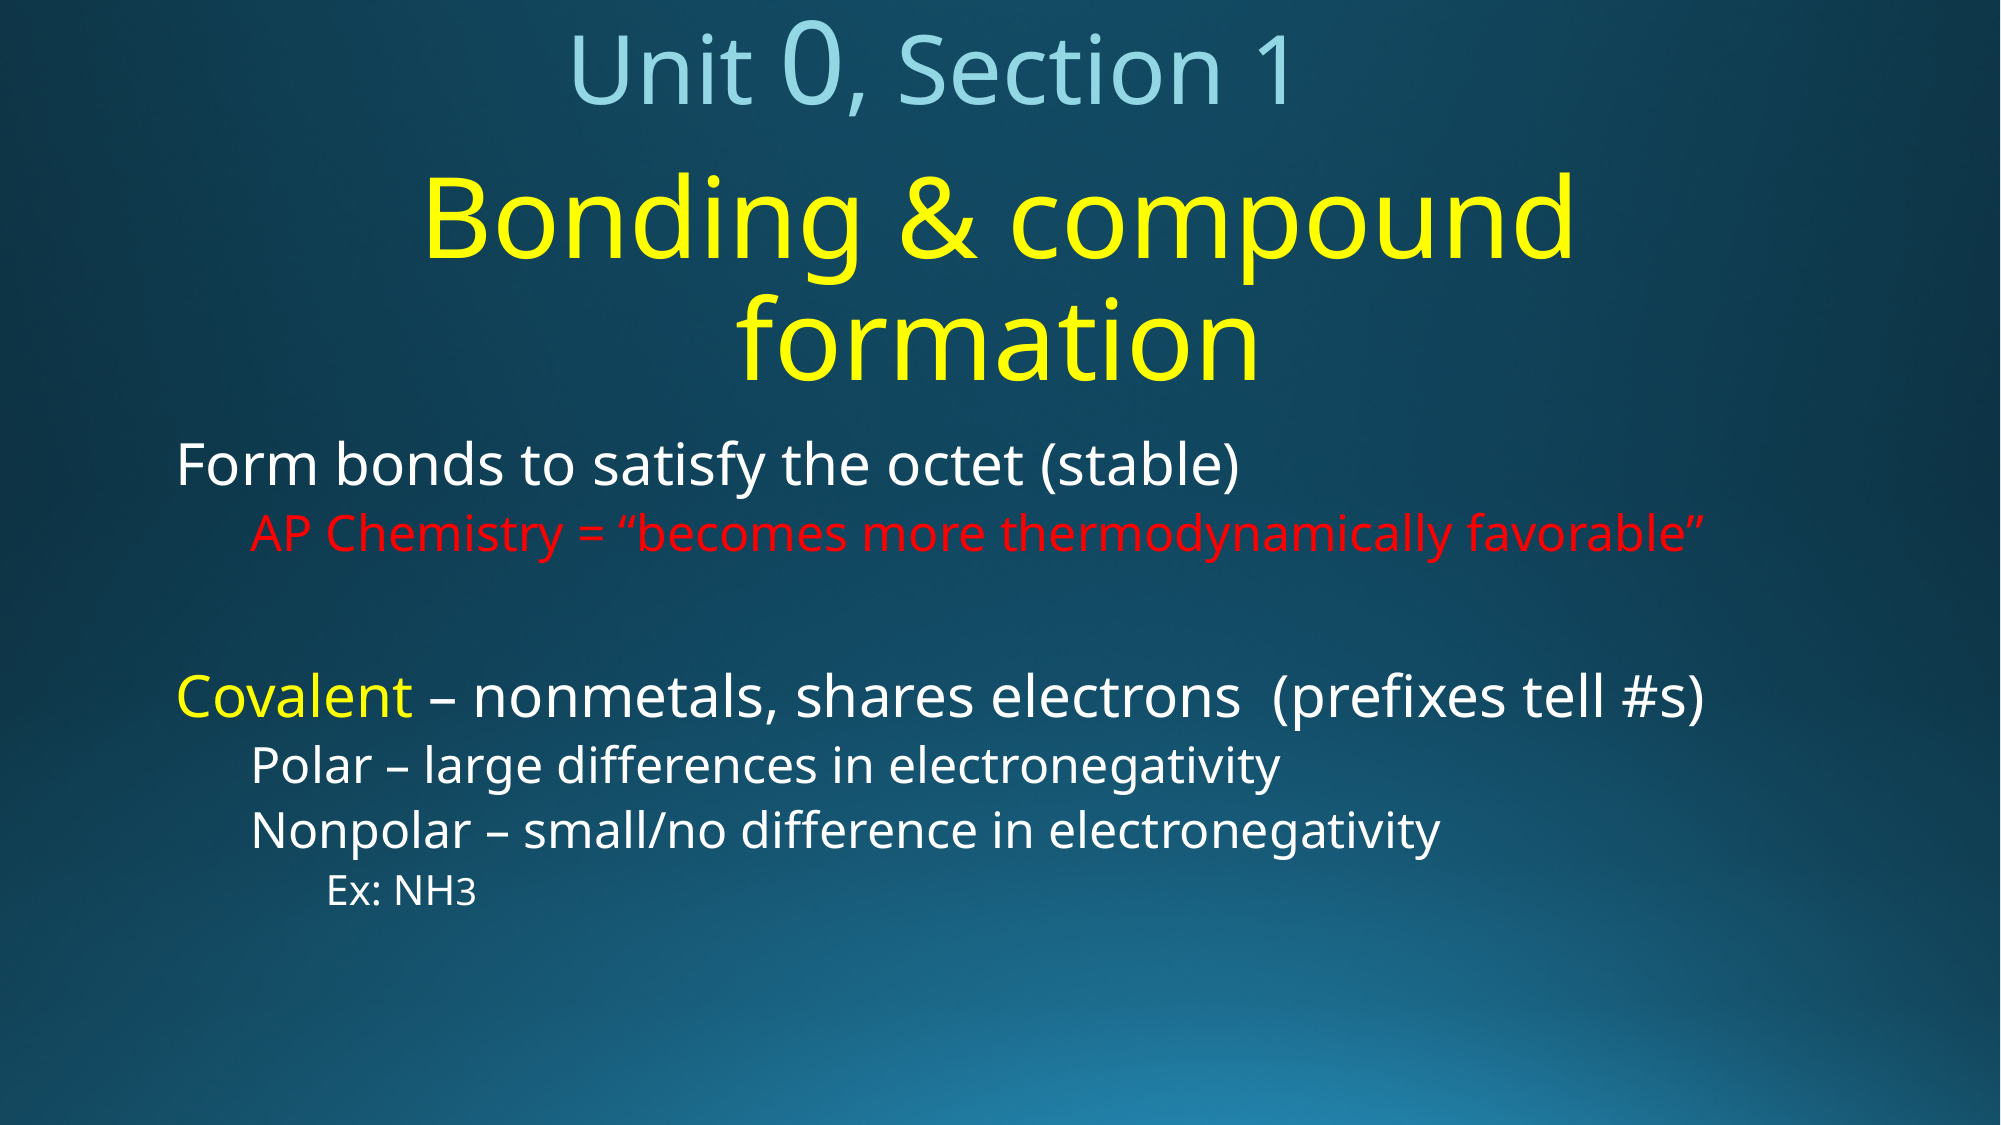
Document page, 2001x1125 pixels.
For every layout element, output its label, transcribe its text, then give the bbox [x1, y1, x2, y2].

text_box Unit 0, Section 1 [214, 0, 1658, 138]
picture [0, 0, 2001, 1125]
title Bonding & compound formation [137, 174, 1863, 392]
list Form bonds to satisfy the octet (stable) AP Chemistry = “becomes more thermodynamically favorable” Covalent – nonmetals, shares electrons (prefixes tell #s) Polar – large differences in electronegativity Nonpolar – small/no difference in electronegativity Ex: NH3 [160, 428, 1840, 1125]
